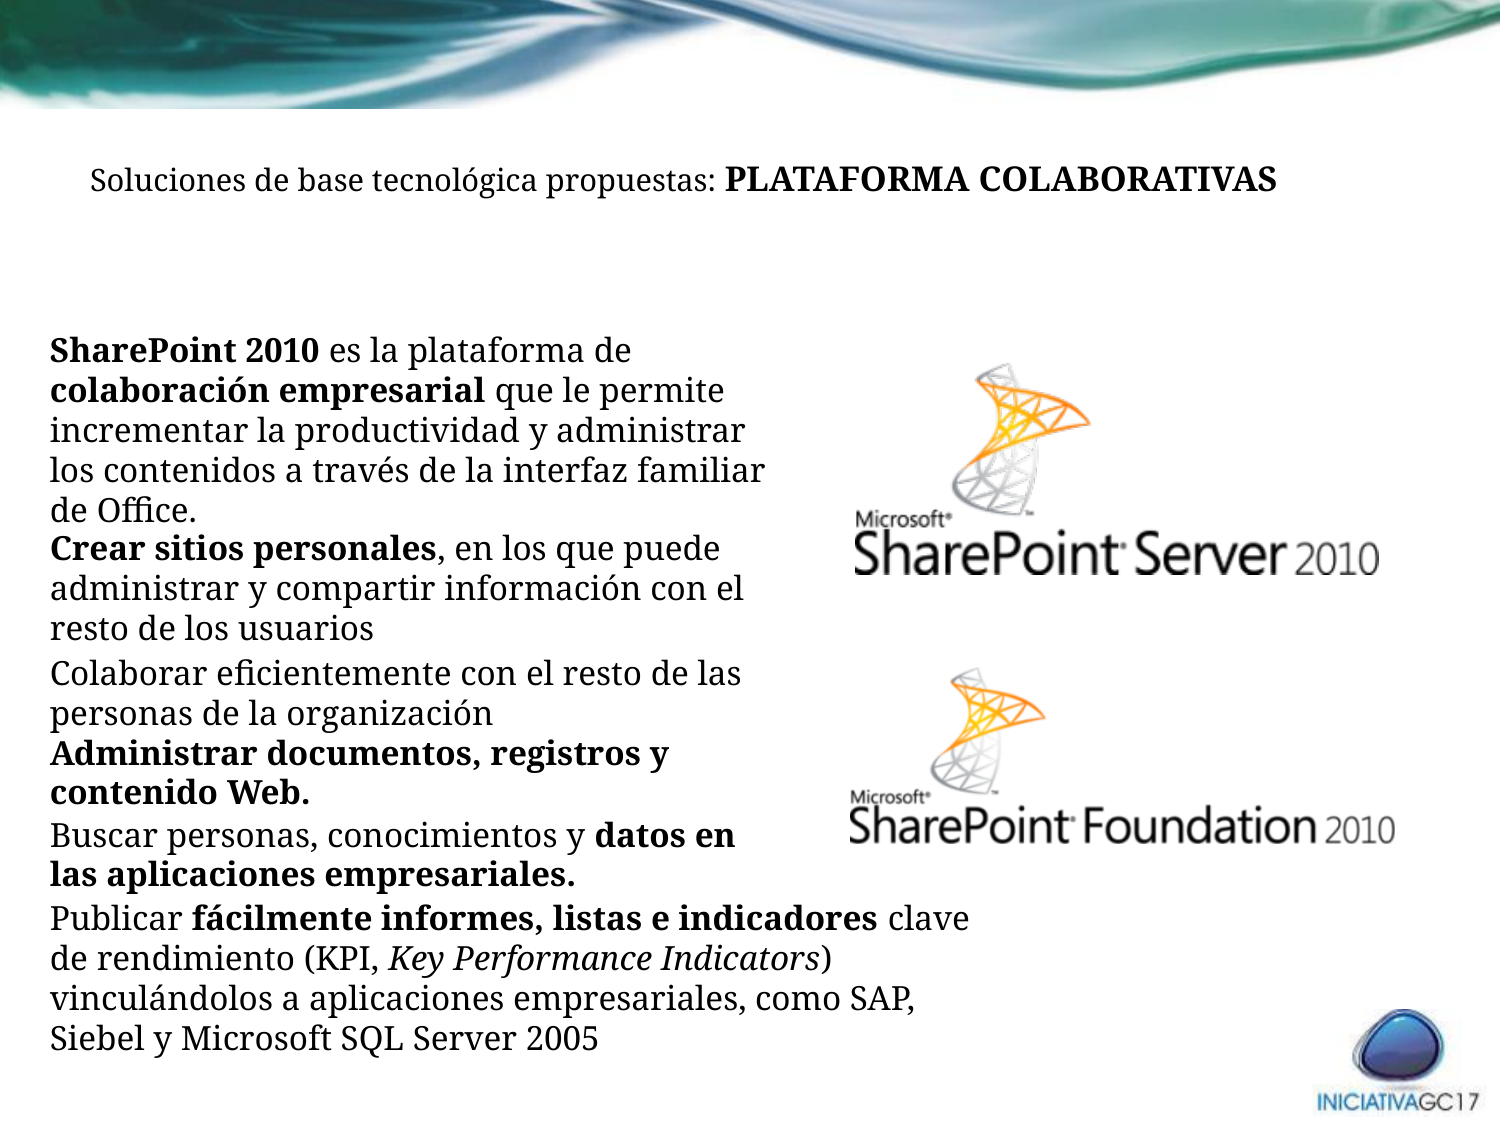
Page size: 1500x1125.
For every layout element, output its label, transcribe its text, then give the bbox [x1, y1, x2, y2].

picture [1312, 1009, 1487, 1117]
picture [855, 362, 1379, 575]
picture [850, 667, 1395, 844]
text_box SharePoint 2010 es la plataforma de colaboración empresarial que le permite incrementar la productividad y administrar los contenidos a través de la interfaz familiar de Office. [35, 321, 786, 519]
title Soluciones de base tecnológica propuestas: PLATAFORMA COLABORATIVAS [75, 149, 1425, 232]
text_box Administrar documentos, registros y contenido Web. [35, 724, 786, 819]
text_box Crear sitios personales, en los que puede administrar y compartir información con el resto de los usuarios [35, 519, 786, 655]
picture [0, 0, 1500, 109]
text_box Buscar personas, conocimientos y datos en las aplicaciones empresariales. [35, 819, 786, 889]
text_box Colaborar eficientemente con el resto de las personas de la organización [35, 655, 786, 724]
text_box Publicar fácilmente informes, listas e indicadores clave de rendimiento (KPI, Key Performance Indicators) vinculándolos a aplicaciones empresariales, como SAP, Siebel y Microsoft SQL Server 2005 [35, 889, 996, 1065]
